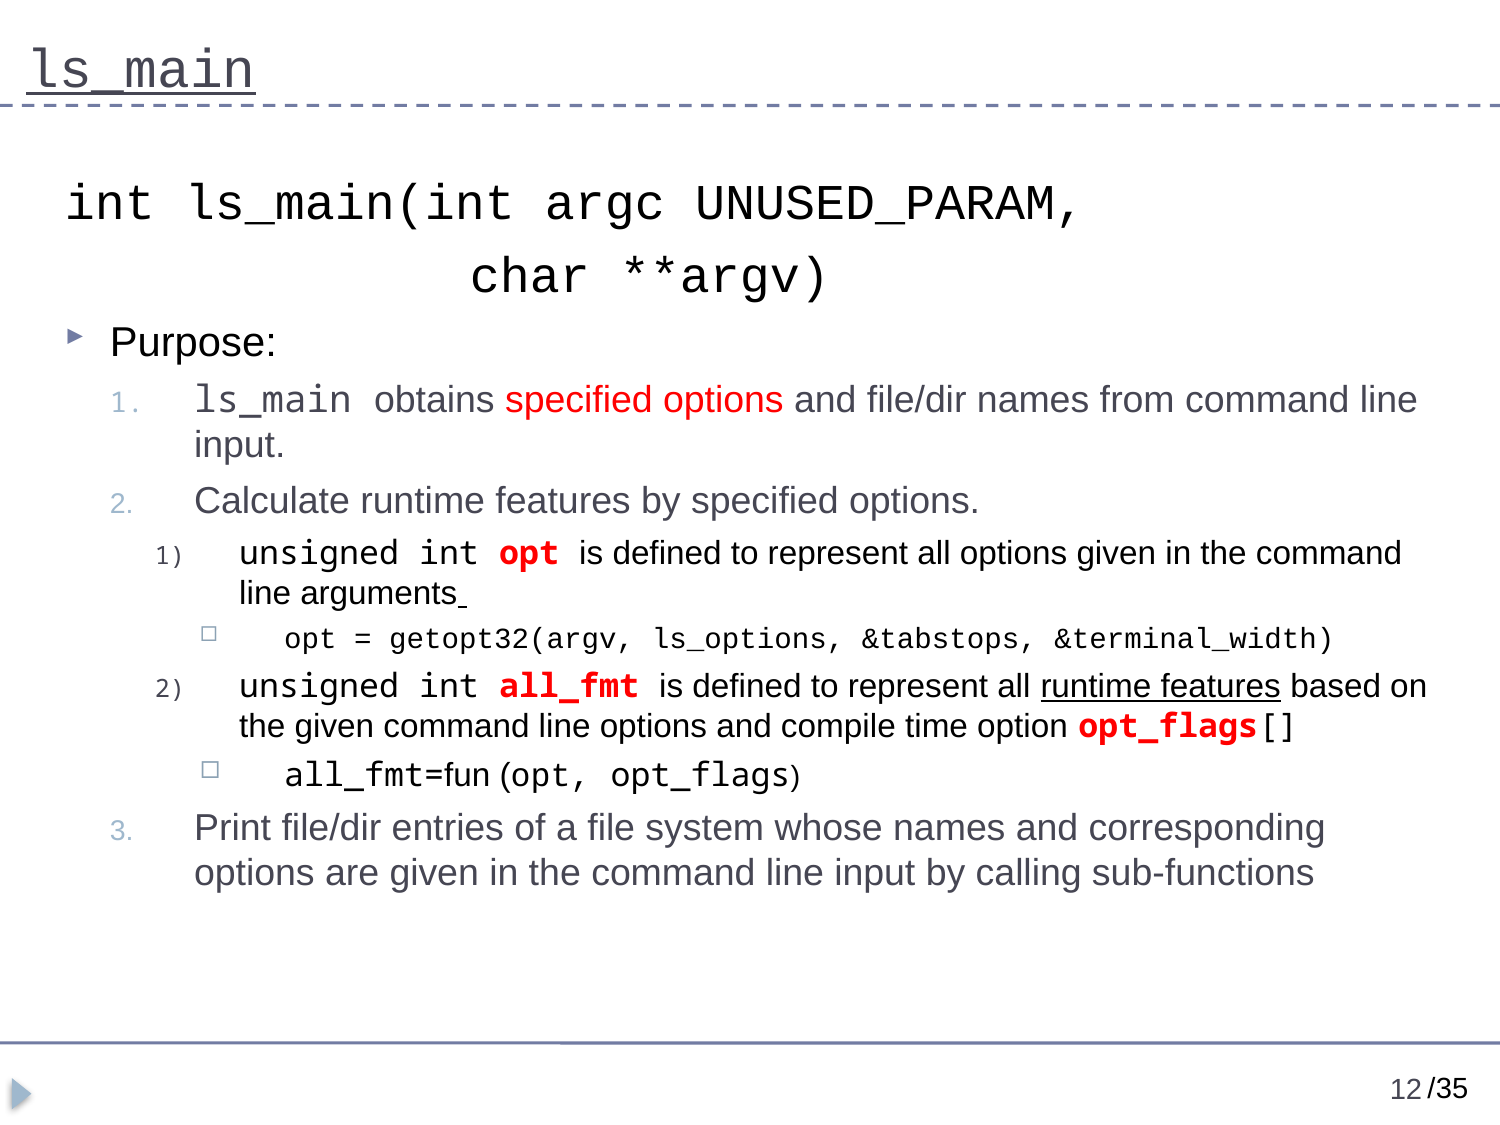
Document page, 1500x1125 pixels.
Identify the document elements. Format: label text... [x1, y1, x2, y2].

list int ls_main(int argc UNUSED_PARAM, char **argv) Purpose: ls_main obtains specified options and file/dir names from command line input. Calculate runtime features by specified options. unsigned int opt is defined to represent all options given in the command line arguments opt = getopt32(argv, ls_options, &tabstops, &terminal_width) unsigned int all_fmt is defined to represent all runtime features based on the given command line options and compile time option opt_flags[] all_fmt=fun (opt, opt_flags) Print file/dir entries of a file system whose names and corresponding options are given in the command line input by calling sub-functions [50, 162, 1463, 988]
slide_number 12 [1374, 1062, 1450, 1111]
title ls_main [11, 24, 1489, 106]
